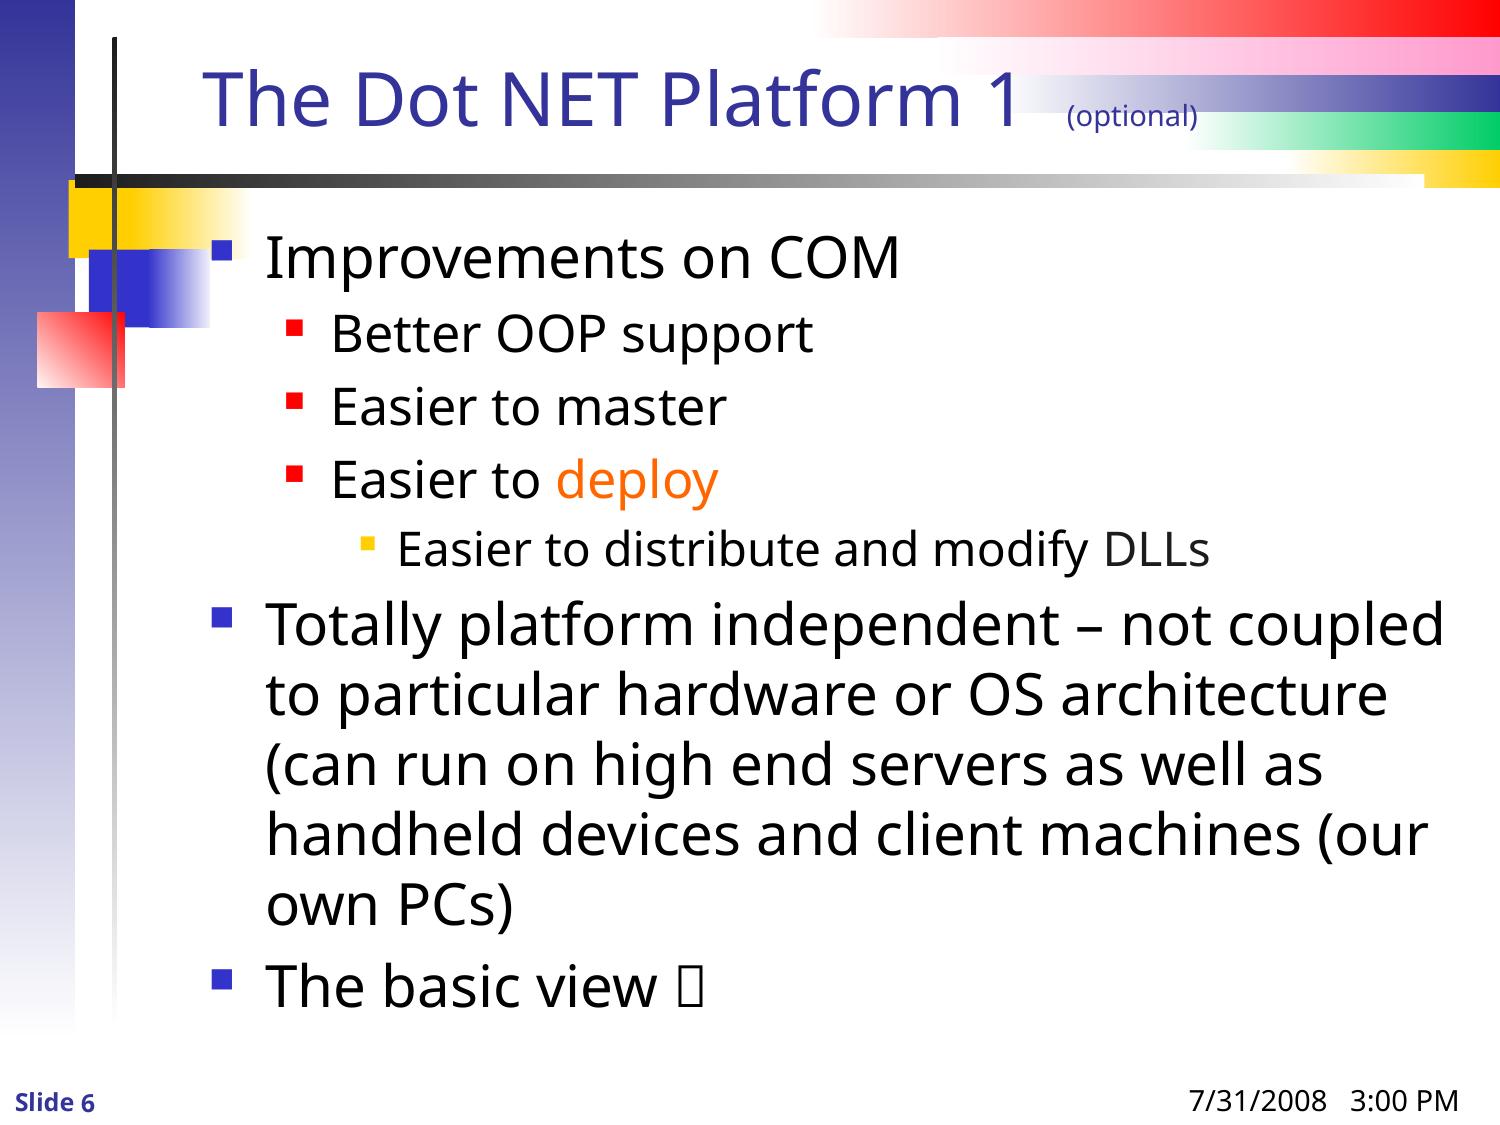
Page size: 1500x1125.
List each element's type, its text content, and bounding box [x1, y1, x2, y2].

title The Dot NET Platform 1 (optional) [187, 37, 1467, 149]
list Improvements on COM Better OOP support Easier to master Easier to deploy Easier to distribute and modify DLLs Totally platform independent – not coupled to particular hardware or OS architecture (can run on high end servers as well as handheld devices and client machines (our own PCs) The basic view  [193, 212, 1470, 1007]
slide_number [1162, 1049, 1476, 1125]
